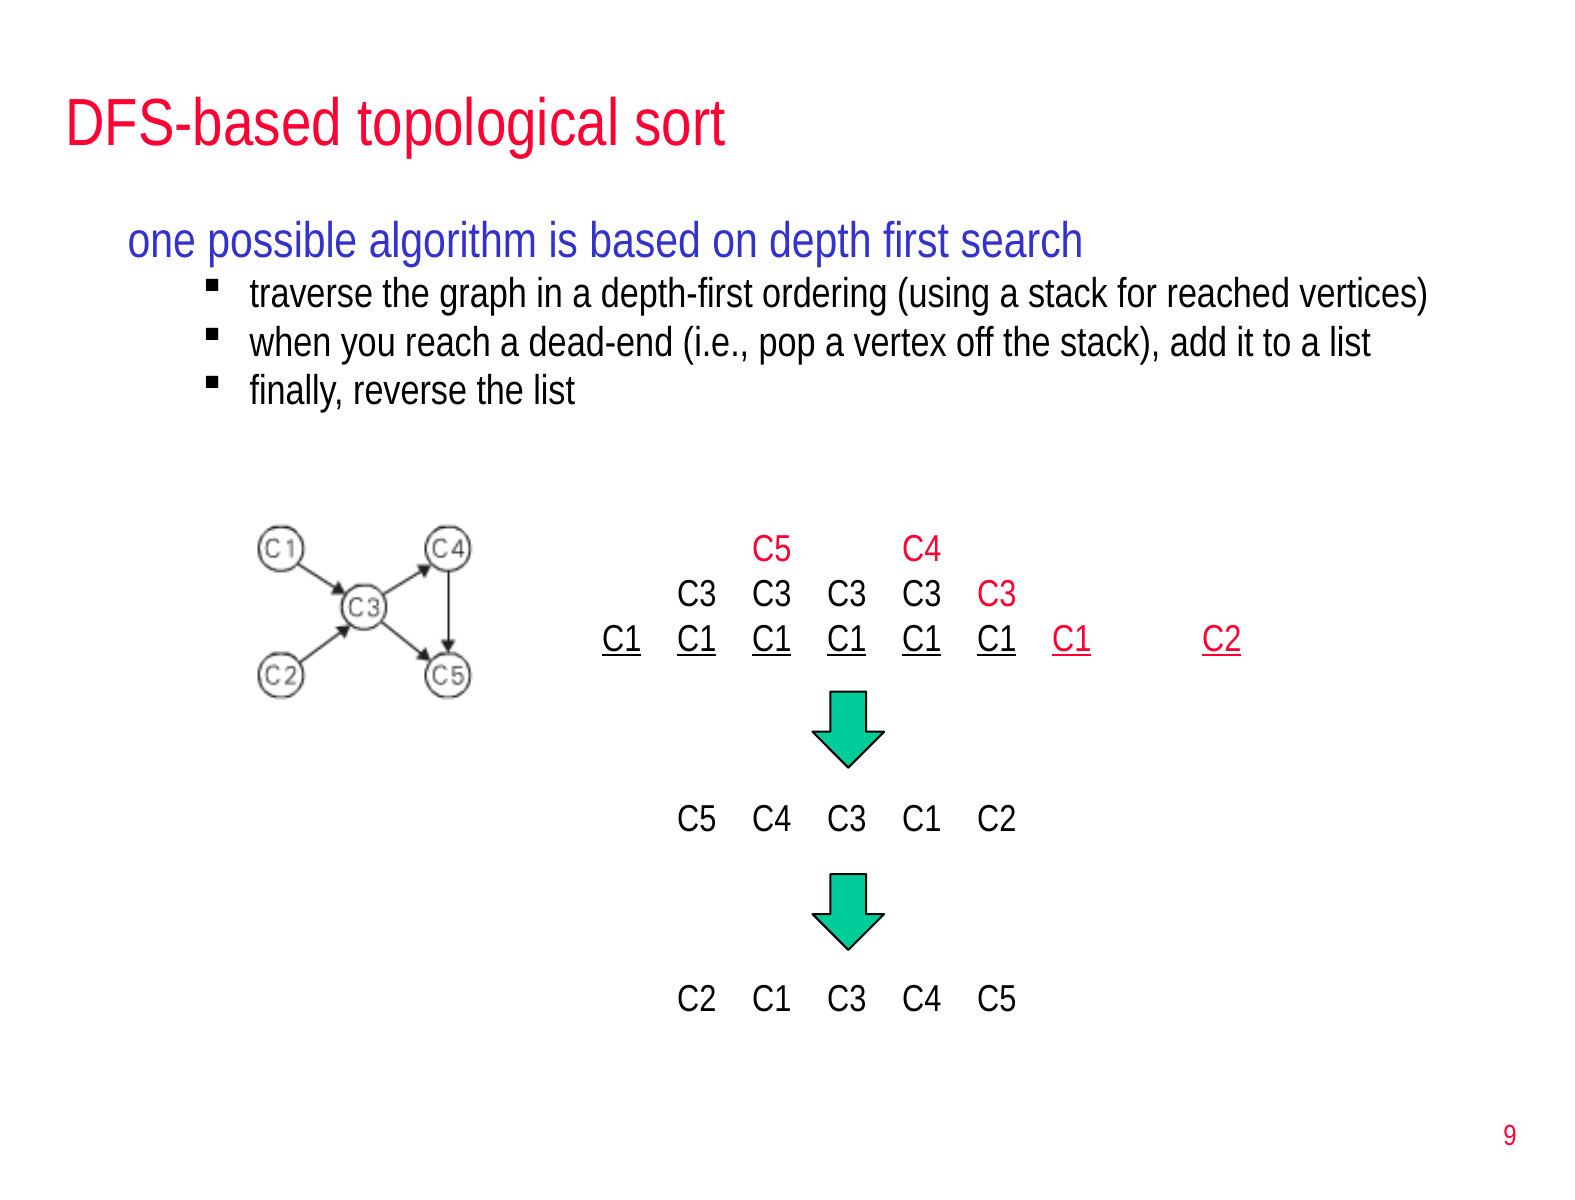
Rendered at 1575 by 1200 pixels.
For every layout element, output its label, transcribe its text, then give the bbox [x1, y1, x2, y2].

list one possible algorithm is based on depth first search traverse the graph in a depth-first ordering (using a stack for reached vertices) when you reach a dead-end (i.e., pop a vertex off the stack), add it to a list finally, reverse the list [112, 200, 1541, 438]
slide_number 9 [1203, 1092, 1532, 1174]
title DFS-based topological sort [50, 62, 1538, 175]
text_box C5 C4 C3 C3 C3 C3 C3 C1 C1 C1 C1 C1 C1 C1 C2 C5 C4 C3 C1 C2 C2 C1 C3 C4 C5 [587, 516, 1275, 1027]
picture [224, 503, 496, 724]
text_box [812, 691, 885, 768]
text_box [812, 874, 885, 950]
